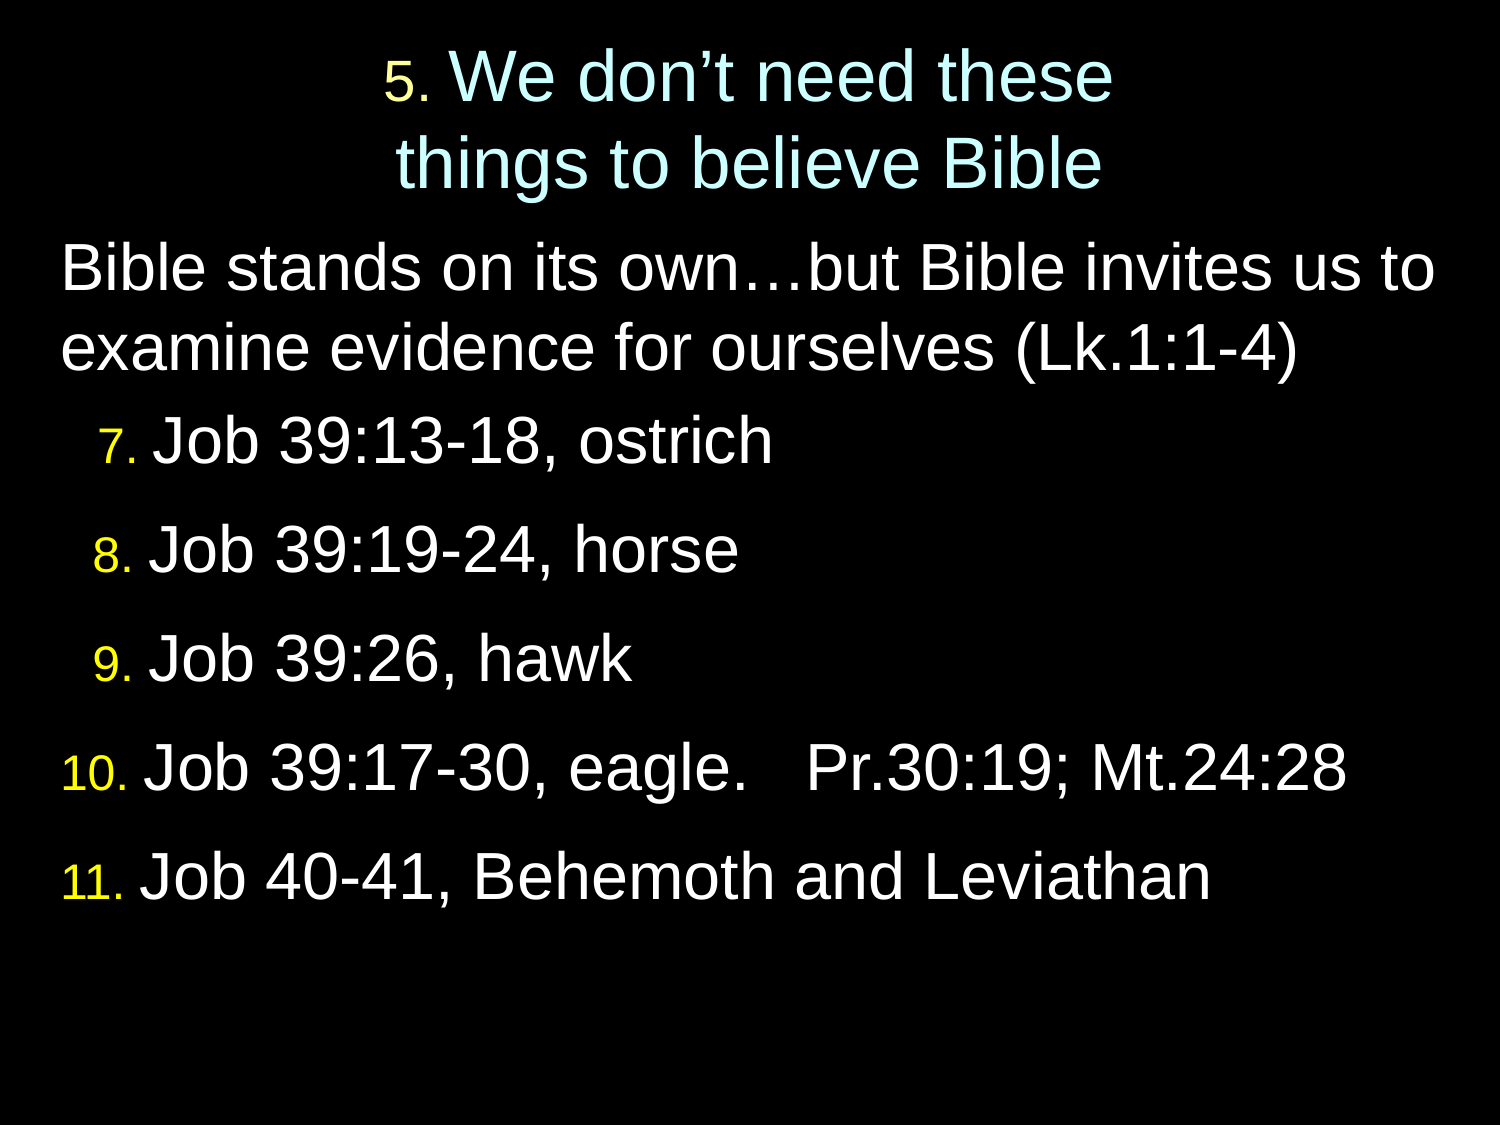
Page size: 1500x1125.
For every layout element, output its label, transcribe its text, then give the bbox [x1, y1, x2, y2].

list Bible stands on its own…but Bible invites us to examine evidence for ourselves (Lk.1:1-4) 7. Job 39:13-18, ostrich 8. Job 39:19-24, horse 9. Job 39:26, hawk 10. Job 39:17-30, eagle. Pr.30:19; Mt.24:28 11. Job 40-41, Behemoth and Leviathan [45, 216, 1458, 1025]
title 5. We don’t need these things to believe Bible [75, 15, 1425, 216]
